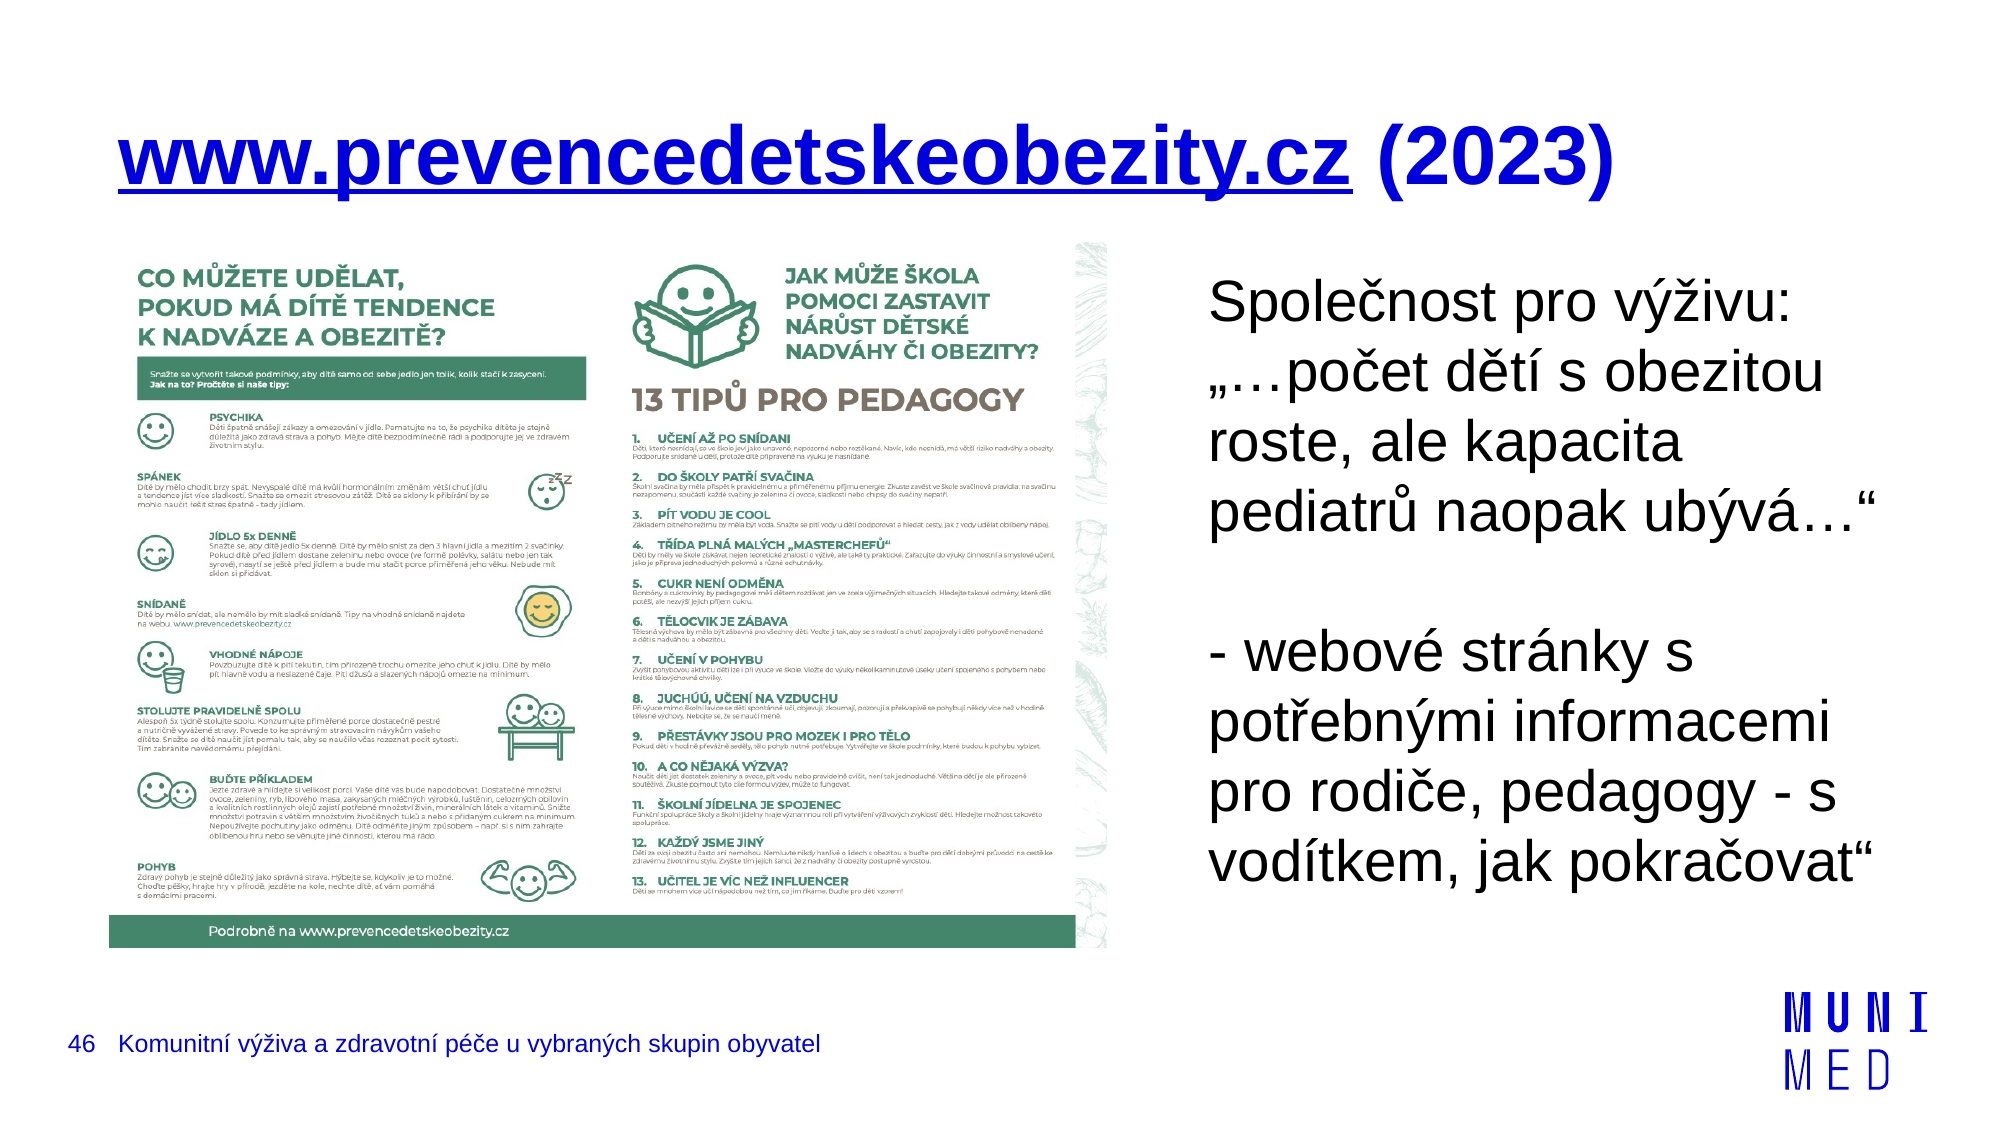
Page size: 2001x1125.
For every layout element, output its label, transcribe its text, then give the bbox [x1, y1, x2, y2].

slide_number 46 [67, 1021, 110, 1063]
title www.prevencedetskeobezity.cz (2023) [118, 118, 1883, 193]
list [108, 242, 1107, 948]
text_box Společnost pro výživu: „…počet dětí s obezitou roste, ale kapacita pediatrů naopak ubývá…“ - webové stránky s potřebnými informacemi pro rodiče, pedagogy - s vodítkem, jak pokračovat“ [1193, 256, 1902, 901]
footer Komunitní výživa a zdravotní péče u vybraných skupin obyvatel [118, 1021, 1418, 1063]
